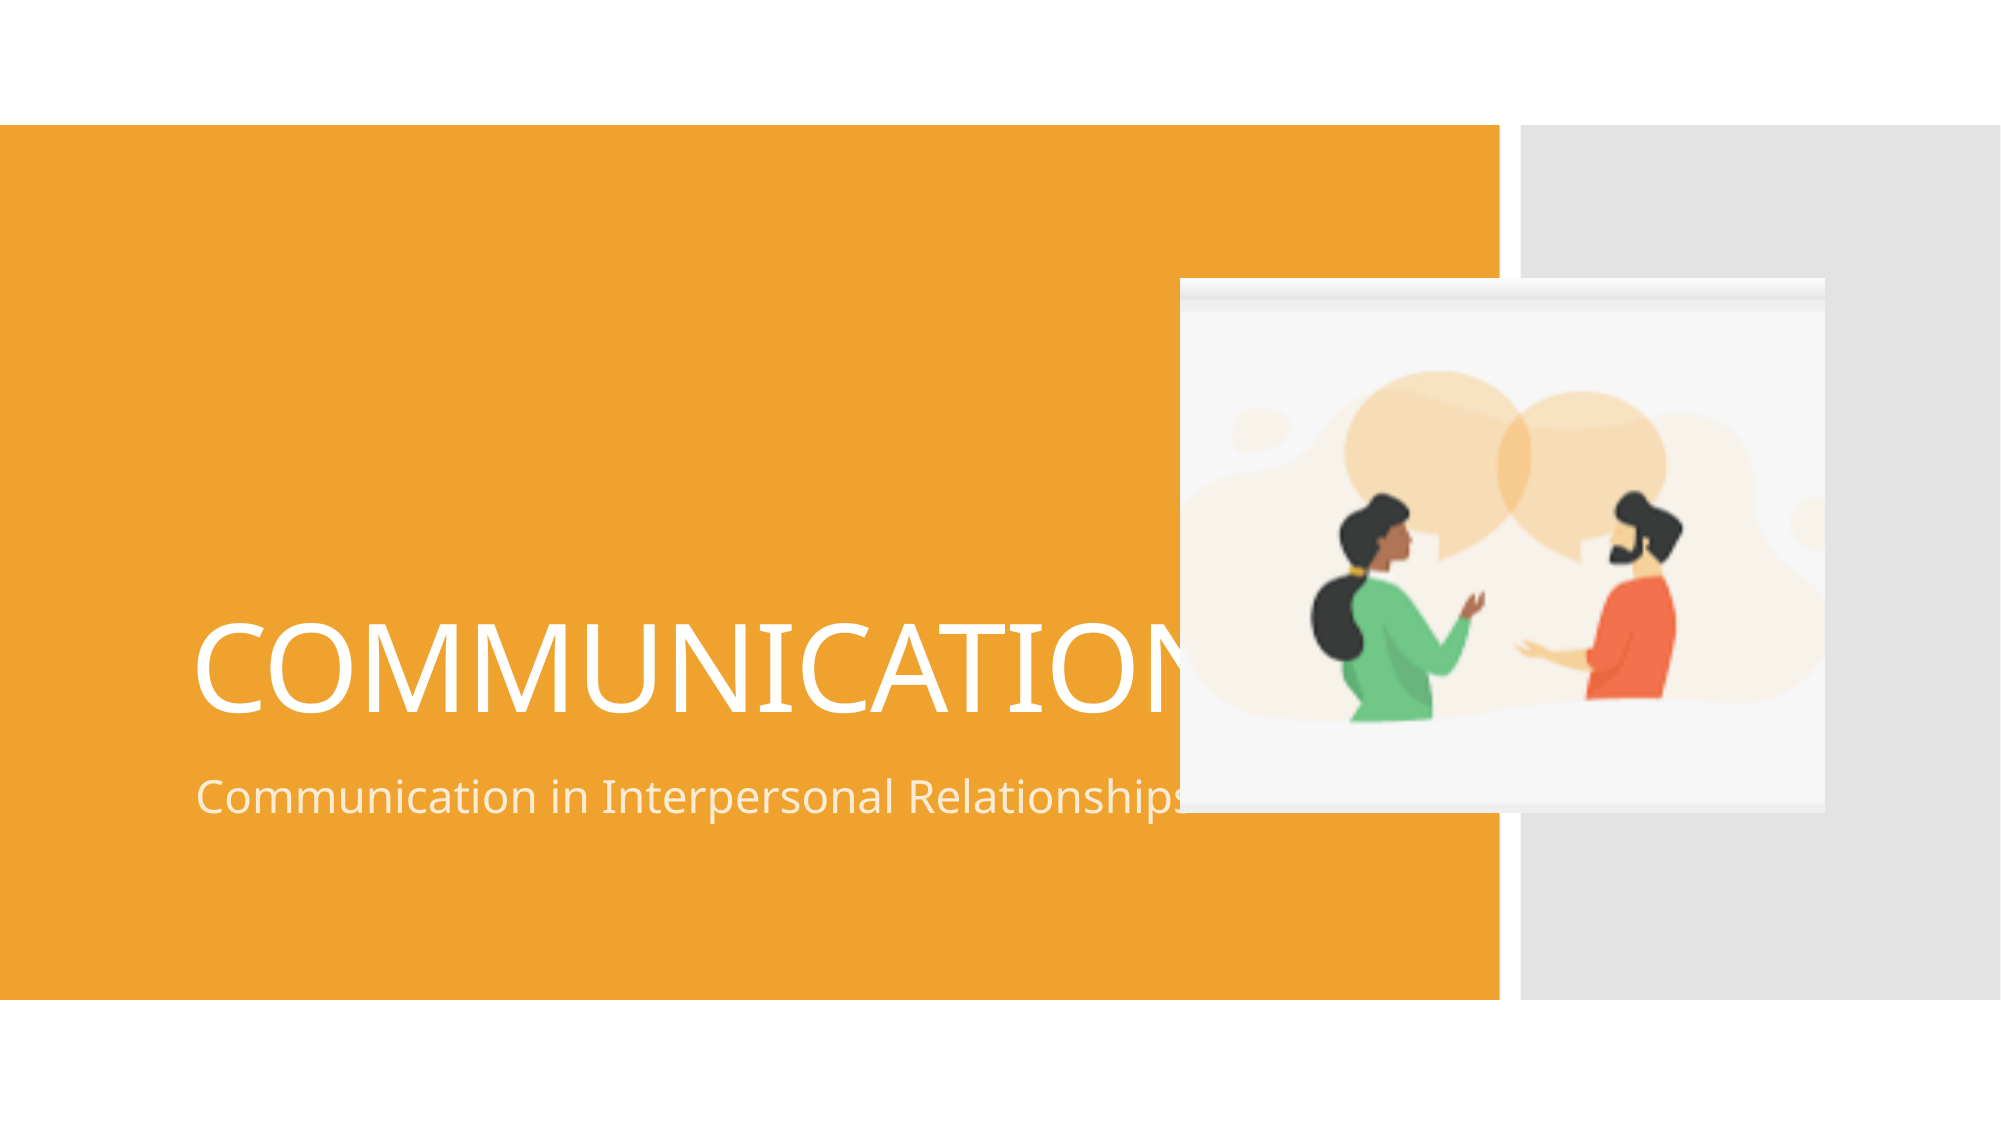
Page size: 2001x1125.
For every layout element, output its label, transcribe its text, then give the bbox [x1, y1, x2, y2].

picture [1180, 277, 1825, 813]
title COMMUNICATION [175, 213, 1376, 747]
subtitle Communication in Interpersonal Relationships [180, 766, 1381, 917]
